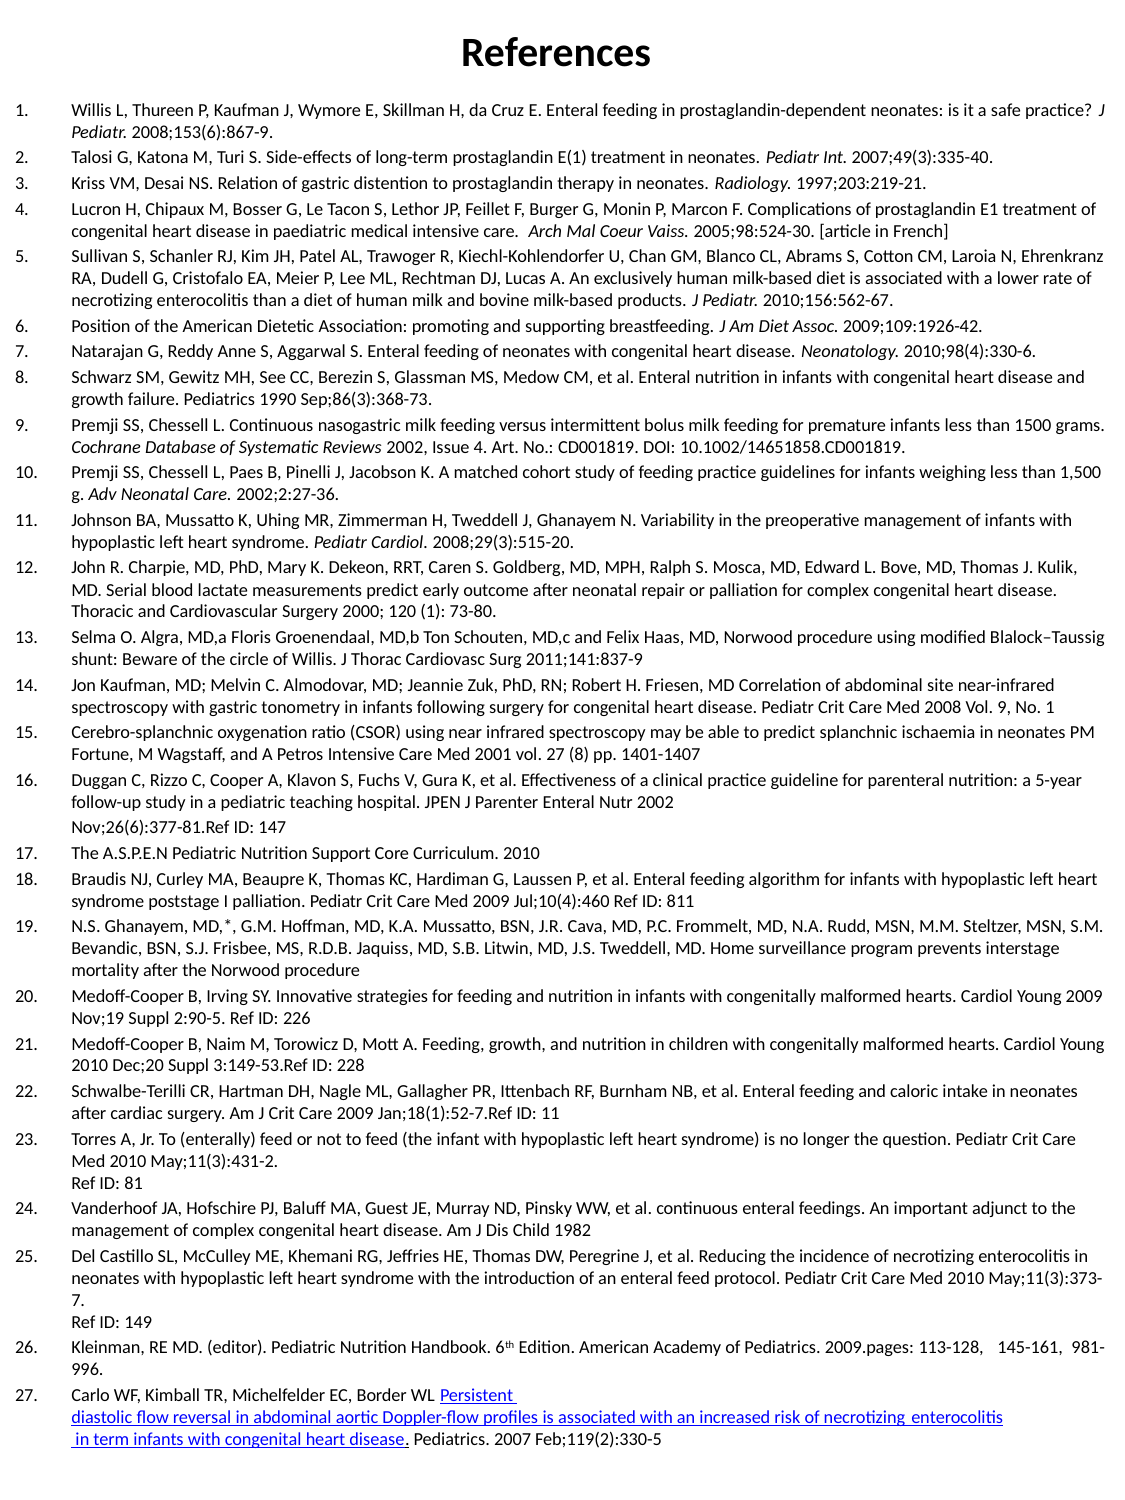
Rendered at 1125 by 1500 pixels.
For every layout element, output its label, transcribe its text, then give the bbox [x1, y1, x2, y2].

title References [50, 0, 1063, 90]
list Willis L, Thureen P, Kaufman J, Wymore E, Skillman H, da Cruz E. Enteral feeding in prostaglandin-dependent neonates: is it a safe practice? J Pediatr. 2008;153(6):867-9. Talosi G, Katona M, Turi S. Side-effects of long-term prostaglandin E(1) treatment in neonates. Pediatr Int. 2007;49(3):335-40. Kriss VM, Desai NS. Relation of gastric distention to prostaglandin therapy in neonates. Radiology. 1997;203:219-21. Lucron H, Chipaux M, Bosser G, Le Tacon S, Lethor JP, Feillet F, Burger G, Monin P, Marcon F. Complications of prostaglandin E1 treatment of congenital heart disease in paediatric medical intensive care. Arch Mal Coeur Vaiss. 2005;98:524-30. [article in French] Sullivan S, Schanler RJ, Kim JH, Patel AL, Trawoger R, Kiechl-Kohlendorfer U, Chan GM, Blanco CL, Abrams S, Cotton CM, Laroia N, Ehrenkranz RA, Dudell G, Cristofalo EA, Meier P, Lee ML, Rechtman DJ, Lucas A. An exclusively human milk-based diet is associated with a lower rate of necrotizing enterocolitis than a diet of human milk and bovine milk-based products. J Pediatr. 2010;156:562-67. Position of the American Dietetic Association: promoting and supporting breastfeeding. J Am Diet Assoc. 2009;109:1926-42. Natarajan G, Reddy Anne S, Aggarwal S. Enteral feeding of neonates with congenital heart disease. Neonatology. 2010;98(4):330-6. Schwarz SM, Gewitz MH, See CC, Berezin S, Glassman MS, Medow CM, et al. Enteral nutrition in infants with congenital heart disease and growth failure. Pediatrics 1990 Sep;86(3):368-73. Premji SS, Chessell L. Continuous nasogastric milk feeding versus intermittent bolus milk feeding for premature infants less than 1500 grams. Cochrane Database of Systematic Reviews 2002, Issue 4. Art. No.: CD001819. DOI: 10.1002/14651858.CD001819. Premji SS, Chessell L, Paes B, Pinelli J, Jacobson K. A matched cohort study of feeding practice guidelines for infants weighing less than 1,500 g. Adv Neonatal Care. 2002;2:27-36. Johnson BA, Mussatto K, Uhing MR, Zimmerman H, Tweddell J, Ghanayem N. Variability in the preoperative management of infants with hypoplastic left heart syndrome. Pediatr Cardiol. 2008;29(3):515-20. 12. John R. Charpie, MD, PhD, Mary K. Dekeon, RRT, Caren S. Goldberg, MD, MPH, Ralph S. Mosca, MD, Edward L. Bove, MD, Thomas J. Kulik, MD. Serial blood lactate measurements predict early outcome after neonatal repair or palliation for complex congenital heart disease. Thoracic and Cardiovascular Surgery 2000; 120 (1): 73-80. 13. Selma O. Algra, MD,a Floris Groenendaal, MD,b Ton Schouten, MD,c and Felix Haas, MD, Norwood procedure using modified Blalock–Taussig shunt: Beware of the circle of Willis. J Thorac Cardiovasc Surg 2011;141:837-9 Jon Kaufman, MD; Melvin C. Almodovar, MD; Jeannie Zuk, PhD, RN; Robert H. Friesen, MD Correlation of abdominal site near-infrared spectroscopy with gastric tonometry in infants following surgery for congenital heart disease. Pediatr Crit Care Med 2008 Vol. 9, No. 1 Cerebro-splanchnic oxygenation ratio (CSOR) using near infrared spectroscopy may be able to predict splanchnic ischaemia in neonates PM Fortune, M Wagstaff, and A Petros Intensive Care Med 2001 vol. 27 (8) pp. 1401-1407 Duggan C, Rizzo C, Cooper A, Klavon S, Fuchs V, Gura K, et al. Effectiveness of a clinical practice guideline for parenteral nutrition: a 5-year follow-up study in a pediatric teaching hospital. JPEN J Parenter Enteral Nutr 2002 Nov;26(6):377-81.Ref ID: 147 The A.S.P.E.N Pediatric Nutrition Support Core Curriculum. 2010 Braudis NJ, Curley MA, Beaupre K, Thomas KC, Hardiman G, Laussen P, et al. Enteral feeding algorithm for infants with hypoplastic left heart syndrome poststage I palliation. Pediatr Crit Care Med 2009 Jul;10(4):460 Ref ID: 811 N.S. Ghanayem, MD,*, G.M. Hoffman, MD, K.A. Mussatto, BSN, J.R. Cava, MD, P.C. Frommelt, MD, N.A. Rudd, MSN, M.M. Steltzer, MSN, S.M. Bevandic, BSN, S.J. Frisbee, MS, R.D.B. Jaquiss, MD, S.B. Litwin, MD, J.S. Tweddell, MD. Home surveillance program prevents interstage mortality after the Norwood procedure Medoff-Cooper B, Irving SY. Innovative strategies for feeding and nutrition in infants with congenitally malformed hearts. Cardiol Young 2009 Nov;19 Suppl 2:90-5. Ref ID: 226 Medoff-Cooper B, Naim M, Torowicz D, Mott A. Feeding, growth, and nutrition in children with congenitally malformed hearts. Cardiol Young 2010 Dec;20 Suppl 3:149-53.Ref ID: 228 Schwalbe-Terilli CR, Hartman DH, Nagle ML, Gallagher PR, Ittenbach RF, Burnham NB, et al. Enteral feeding and caloric intake in neonates after cardiac surgery. Am J Crit Care 2009 Jan;18(1):52-7.Ref ID: 11 Torres A, Jr. To (enterally) feed or not to feed (the infant with hypoplastic left heart syndrome) is no longer the question. Pediatr Crit Care Med 2010 May;11(3):431-2. Ref ID: 81 Vanderhoof JA, Hofschire PJ, Baluff MA, Guest JE, Murray ND, Pinsky WW, et al. continuous enteral feedings. An important adjunct to the management of complex congenital heart disease. Am J Dis Child 1982 Del Castillo SL, McCulley ME, Khemani RG, Jeffries HE, Thomas DW, Peregrine J, et al. Reducing the incidence of necrotizing enterocolitis in neonates with hypoplastic left heart syndrome with the introduction of an enteral feed protocol. Pediatr Crit Care Med 2010 May;11(3):373-7. Ref ID: 149 Kleinman, RE MD. (editor). Pediatric Nutrition Handbook. 6th Edition. American Academy of Pediatrics. 2009.pages: 113-128, 145-161, 981-996. Carlo WF, Kimball TR, Michelfelder EC, Border WL Persistent diastolic flow reversal in abdominal aortic Doppler-flow profiles is associated with an increased risk of necrotizing enterocolitis in term infants with congenital heart disease. Pediatrics. 2007 Feb;119(2):330-5 [0, 90, 1125, 1500]
